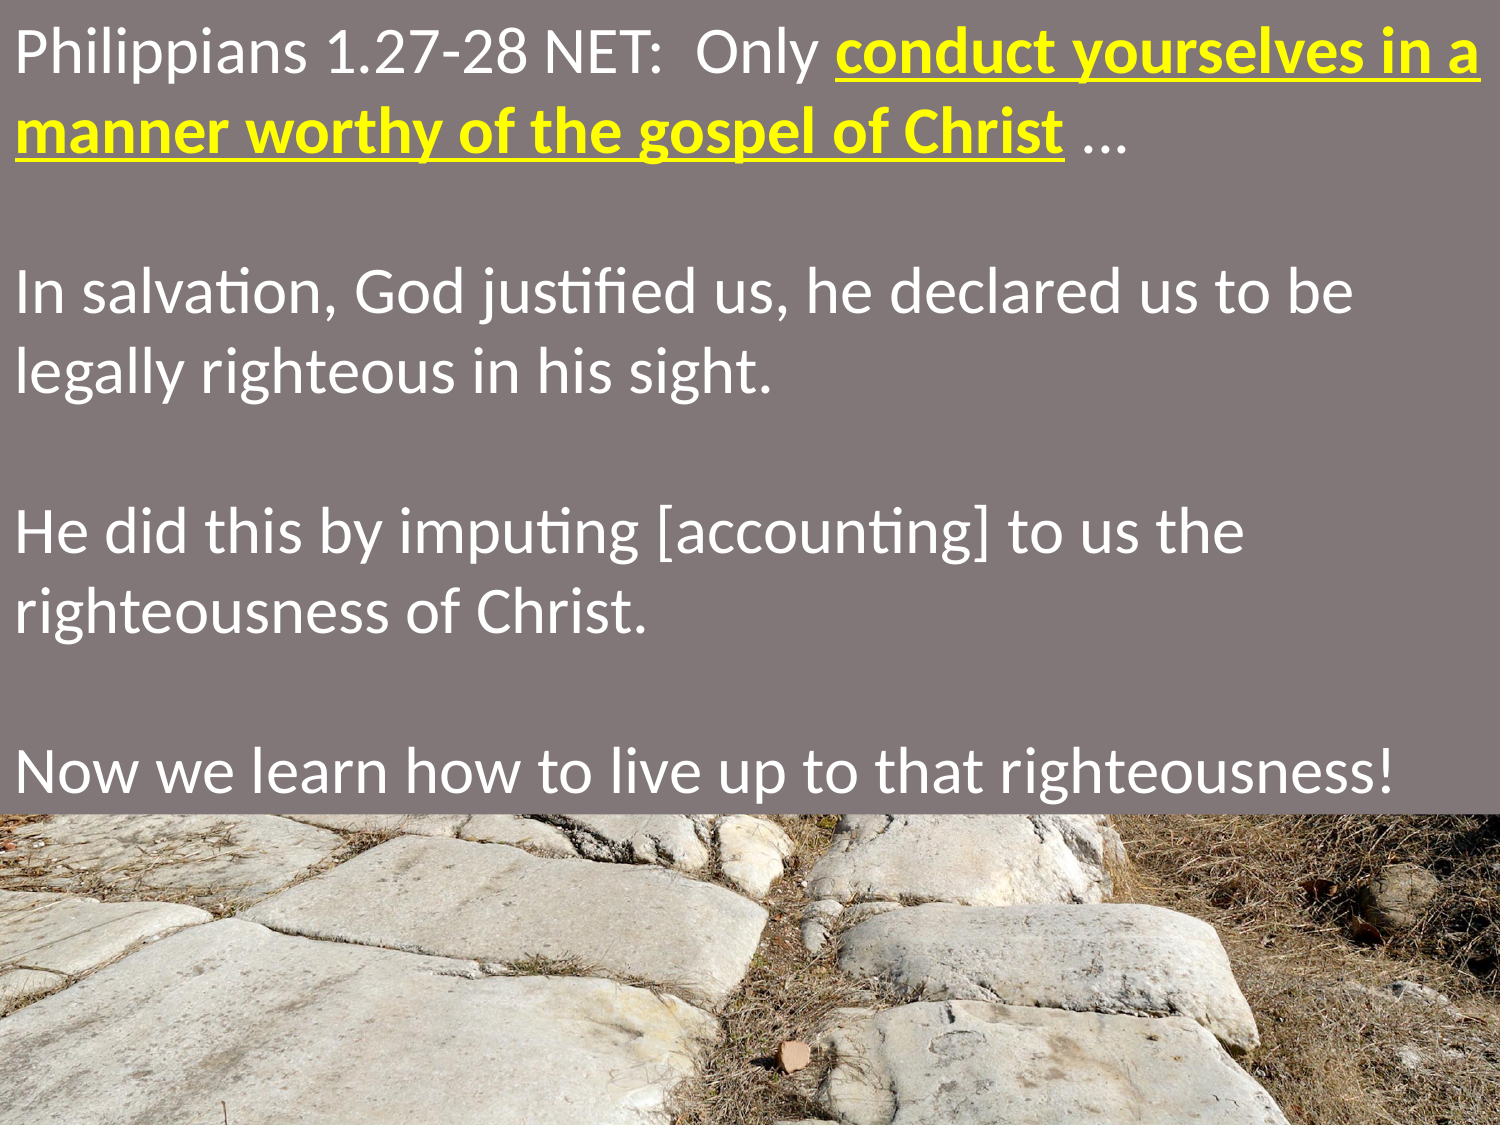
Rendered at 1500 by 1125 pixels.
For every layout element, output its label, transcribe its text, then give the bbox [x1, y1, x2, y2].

text_box Philippians 1.27-28 NET: Only conduct yourselves in a manner worthy of the gospel of Christ ... In salvation, God justified us, he declared us to be legally righteous in his sight. He did this by imputing [accounting] to us the righteousness of Christ. Now we learn how to live up to that righteousness! [0, 0, 1500, 127]
picture [0, 127, 1500, 1125]
